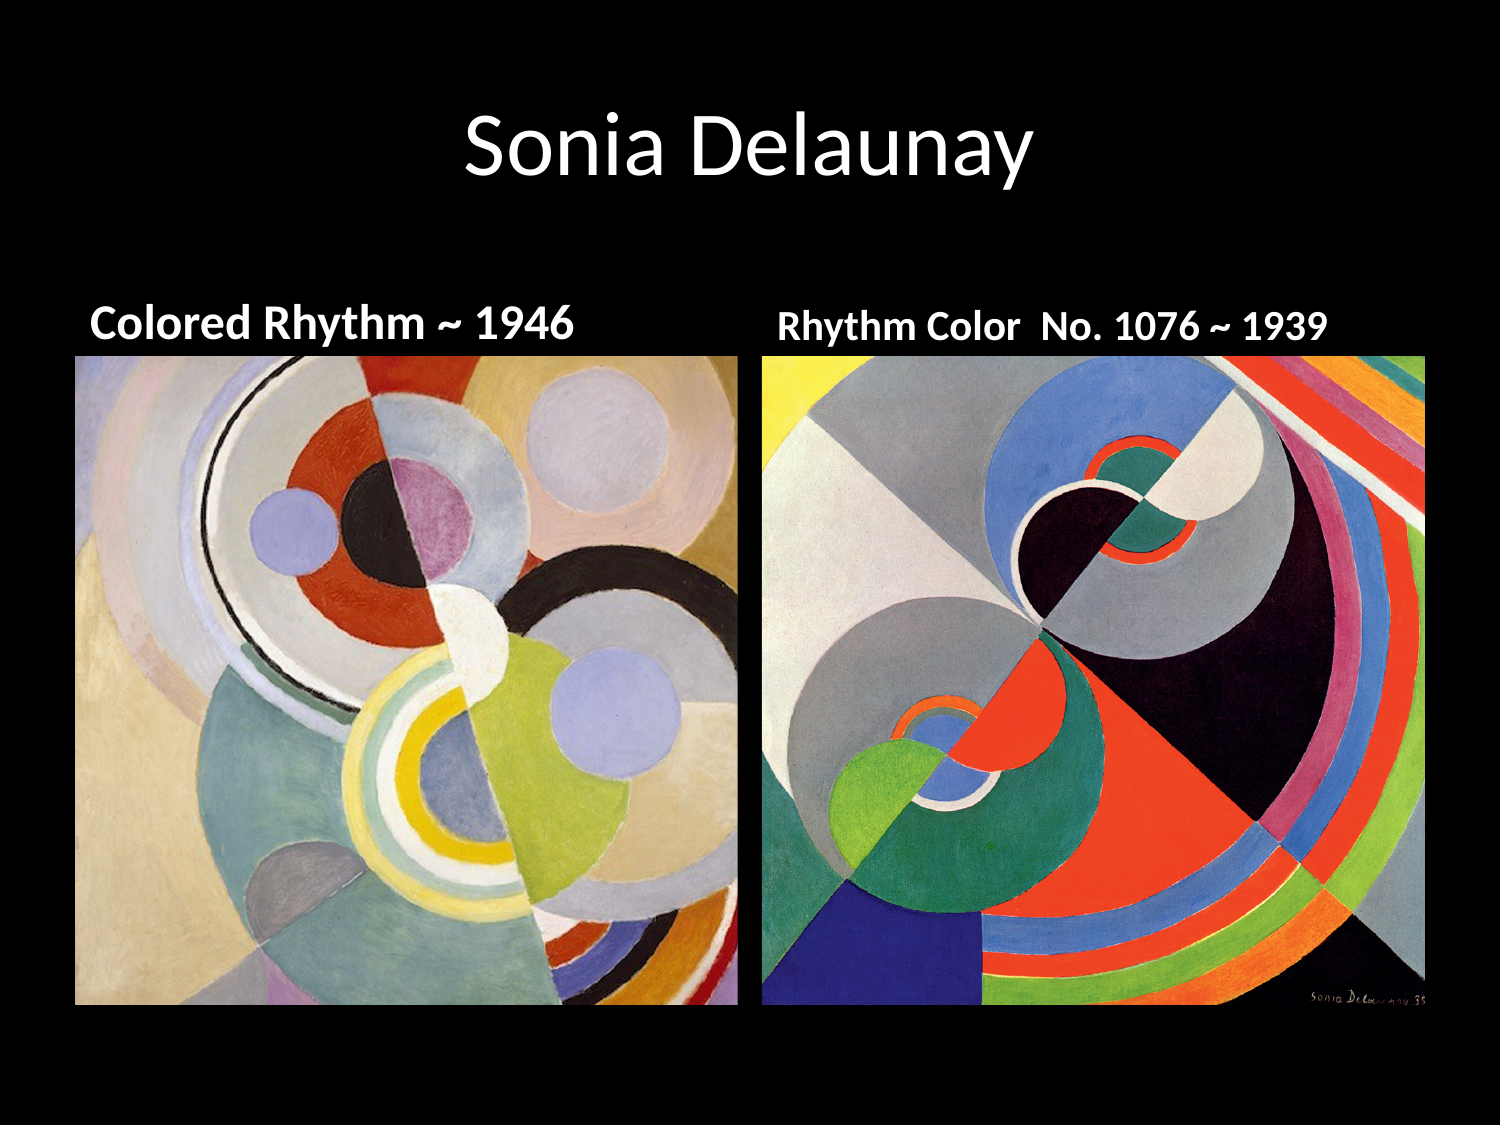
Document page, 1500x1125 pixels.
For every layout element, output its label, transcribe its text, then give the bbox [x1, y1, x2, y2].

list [74, 356, 738, 1006]
list Colored Rhythm ~ 1946 [75, 251, 738, 356]
title Sonia Delaunay [75, 45, 1425, 233]
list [761, 356, 1426, 1006]
list Rhythm Color No. 1076 ~ 1939 [761, 251, 1425, 356]
